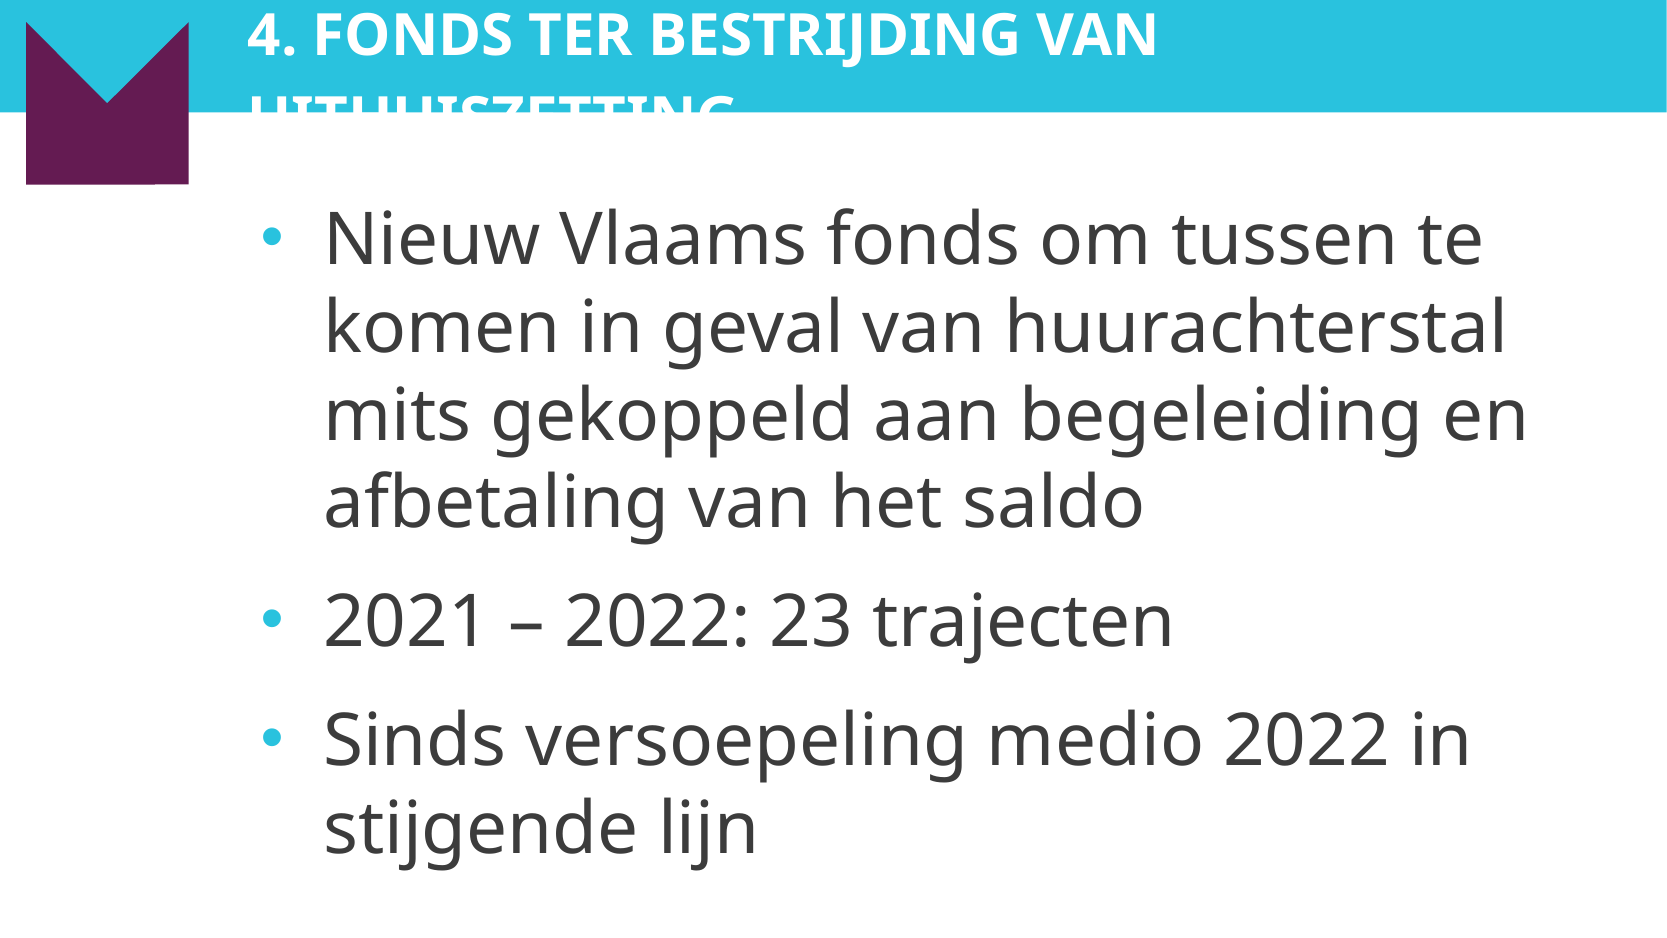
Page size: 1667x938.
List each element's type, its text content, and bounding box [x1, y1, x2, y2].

title 4. Fonds ter bestrijding van uithuiszetting [232, 22, 1615, 113]
list Nieuw Vlaams fonds om tussen te komen in geval van huurachterstal mits gekoppeld aan begeleiding en afbetaling van het saldo 2021 – 2022: 23 trajecten Sinds versoepeling medio 2022 in stijgende lijn [245, 184, 1584, 908]
